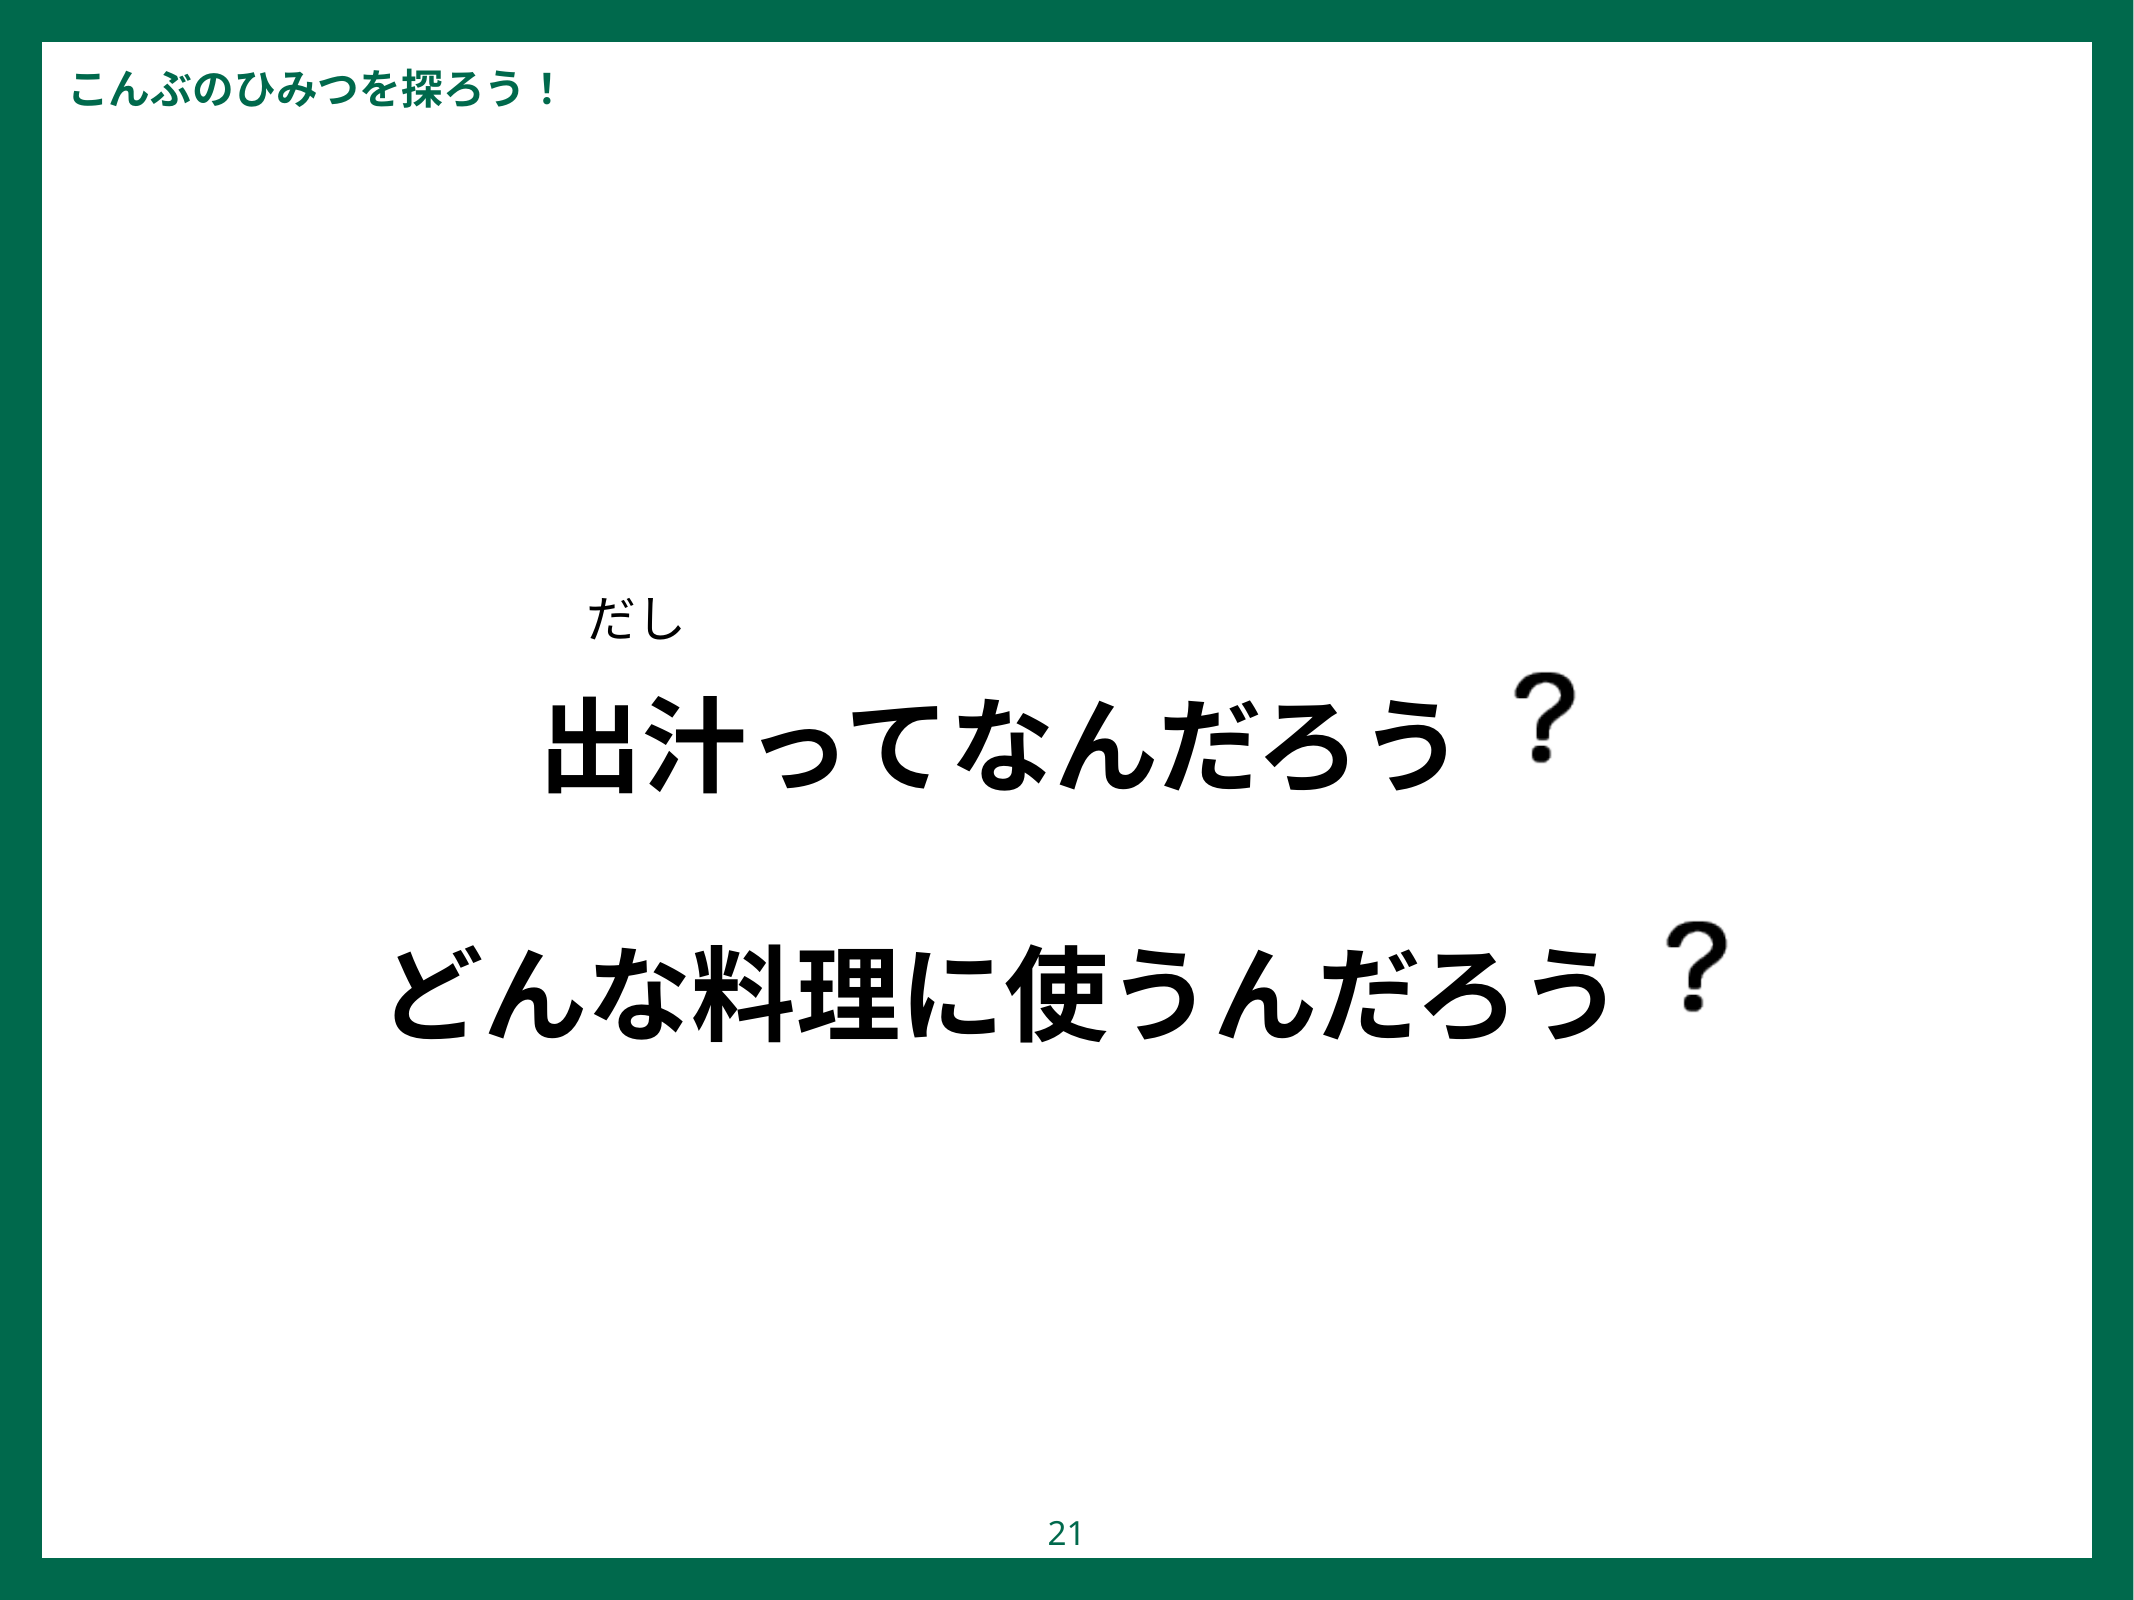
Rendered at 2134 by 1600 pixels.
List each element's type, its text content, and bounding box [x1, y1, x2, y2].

picture [1640, 886, 1753, 1036]
slide_number 21 [1014, 1503, 1119, 1600]
text_box 出汁ってなんだろう [510, 609, 1494, 814]
text_box どんな料理に使うんだろう [349, 858, 1654, 1063]
picture [1487, 636, 1601, 786]
text_box だし [567, 579, 706, 656]
